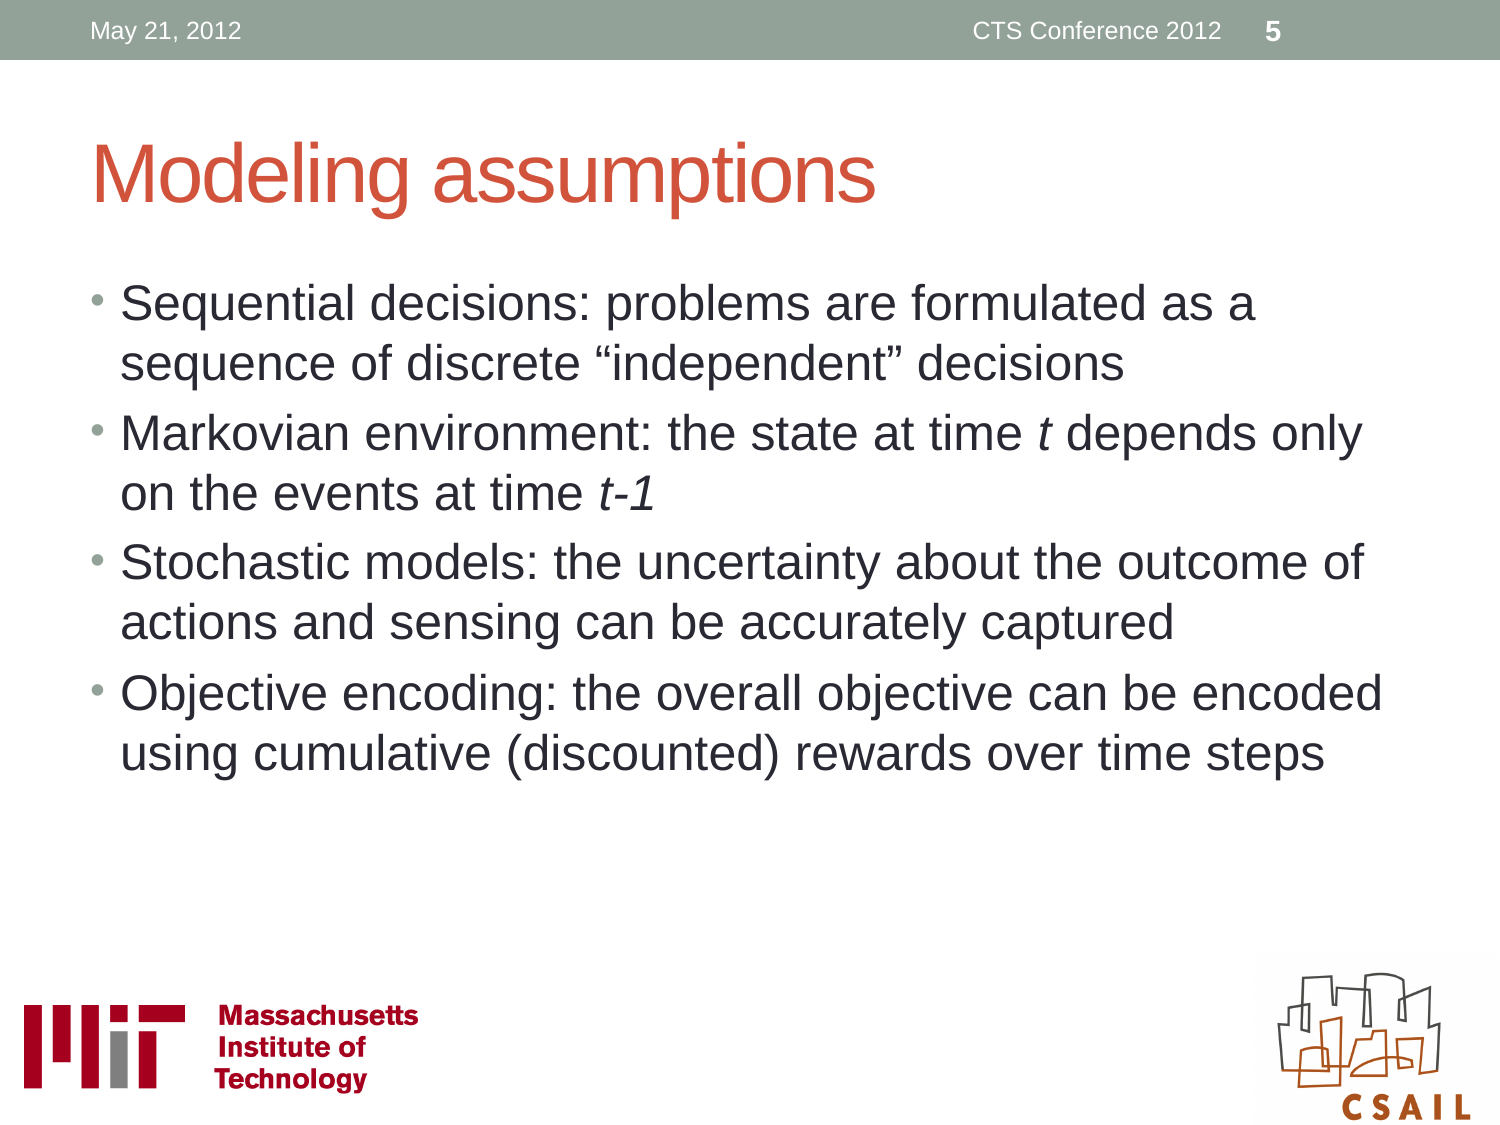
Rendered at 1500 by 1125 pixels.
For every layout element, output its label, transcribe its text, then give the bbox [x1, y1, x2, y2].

picture [0, 983, 441, 1119]
slide_number 5 [1250, 3, 1425, 57]
list Sequential decisions: problems are formulated as a sequence of discrete “independent” decisions Markovian environment: the state at time t depends only on the events at time t-1 Stochastic models: the uncertainty about the outcome of actions and sensing can be accurately captured Objective encoding: the overall objective can be encoded using cumulative (discounted) rewards over time steps [75, 262, 1425, 1063]
footer CTS Conference 2012 [562, 3, 1238, 57]
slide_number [75, 3, 550, 57]
title Modeling assumptions [75, 87, 1425, 250]
picture [1253, 954, 1500, 1125]
